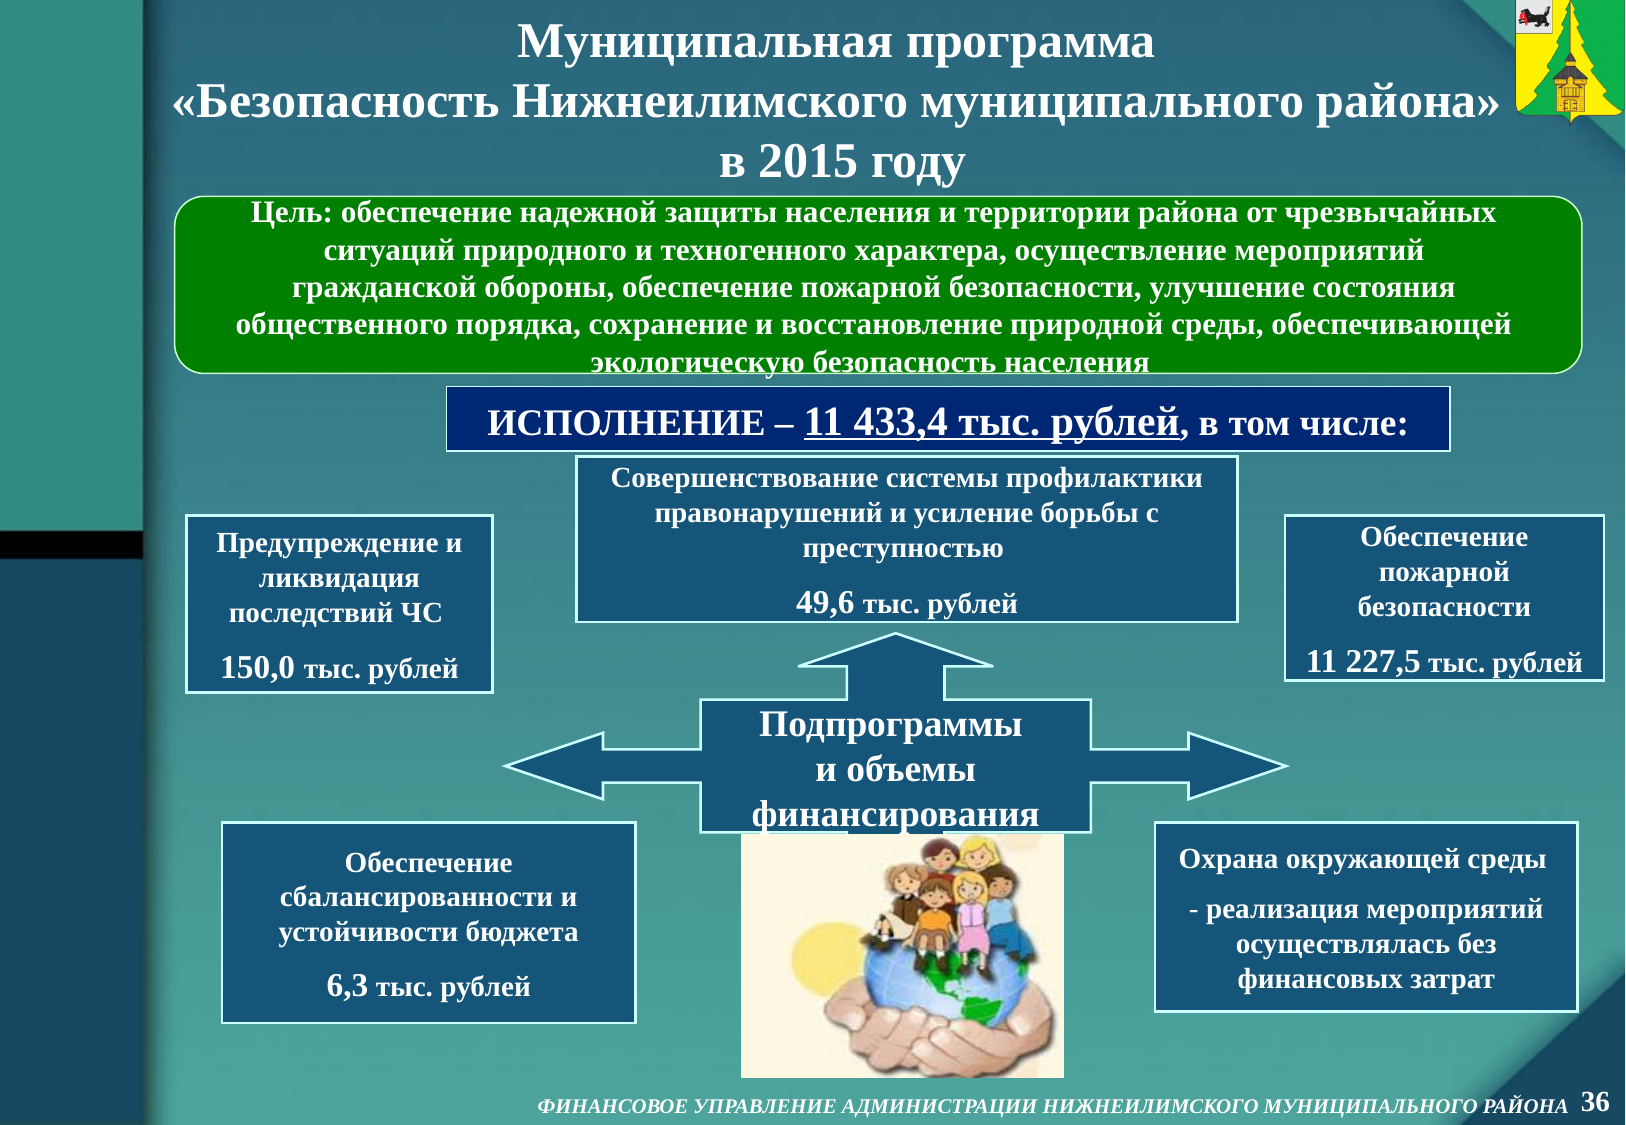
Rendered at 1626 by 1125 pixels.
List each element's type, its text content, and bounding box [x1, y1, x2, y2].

text_box Подпрограммы и объемы финансирования [505, 633, 1287, 833]
text_box 36 [1554, 1075, 1625, 1125]
text_box Обеспечение пожарной безопасности 11 227,5 тыс. рублей [1284, 515, 1604, 681]
text_box Охрана окружающей среды - реализация мероприятий осуществлялась без финансовых затрат [1154, 822, 1578, 1012]
text_box Обеспечение сбалансированности и устойчивости бюджета 6,3 тыс. рублей [221, 822, 636, 1024]
text_box Совершенствование системы профилактики правонарушений и усиление борьбы с преступностью 49,6 тыс. рублей [576, 456, 1238, 622]
text_box Муниципальная программа «Безопасность Нижнеилимского муниципального района» в 2015 году [139, 0, 1547, 248]
text_box ИСПОЛНЕНИЕ – 11 433,4 тыс. рублей, в том числе: [446, 386, 1451, 451]
text_box Цель: обеспечение надежной защиты населения и территории района от чрезвычайных ситуаций природного и техногенного характера, осуществление мероприятий гражданской обороны, обеспечение пожарной безопасности, улучшение состояния общественного порядка, сохранение и восстановление природной среды, обеспечивающей экологическую безопасность населения [174, 196, 1582, 374]
text_box Предупреждение и ликвидация последствий ЧС 150,0 тыс. рублей [186, 515, 493, 693]
picture [0, 0, 1626, 1125]
text_box ФИНАНСОВОЕ УПРАВЛЕНИЕ АДМИНИСТРАЦИИ НИЖНЕИЛИМСКОГО МУНИЦИПАЛЬНОГО РАЙОНА [280, 1084, 1554, 1125]
